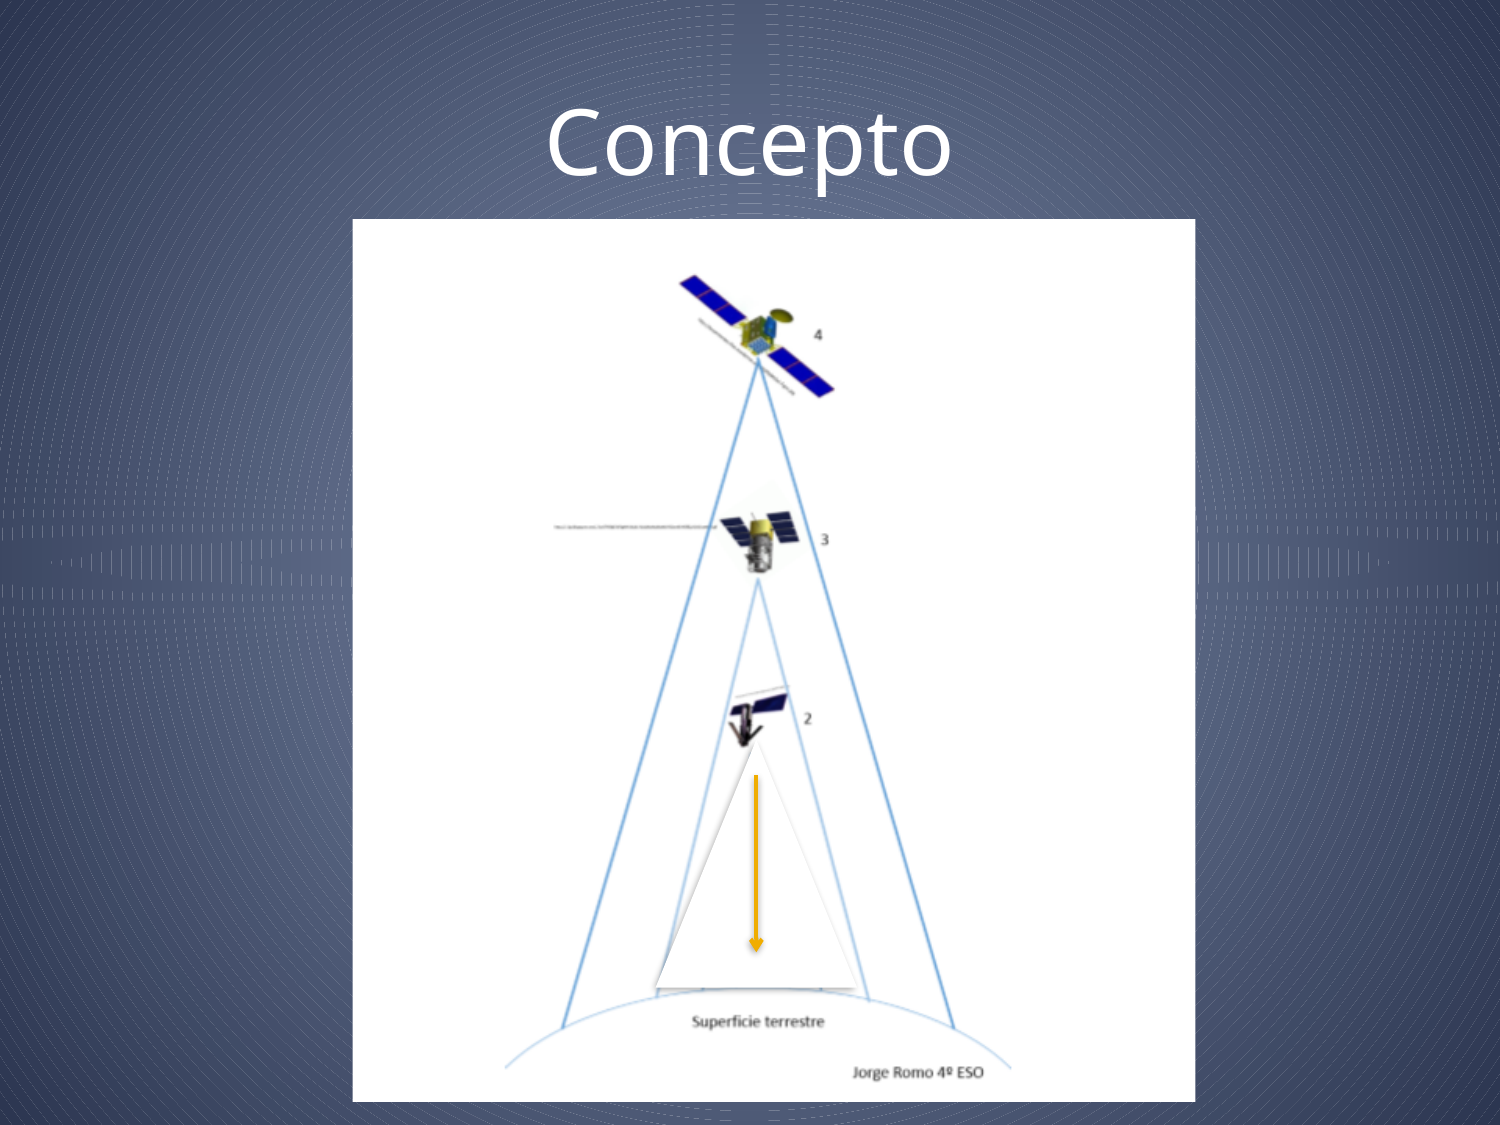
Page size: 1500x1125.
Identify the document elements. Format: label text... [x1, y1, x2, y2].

title Concepto [74, 44, 1426, 233]
picture [352, 219, 1196, 1102]
